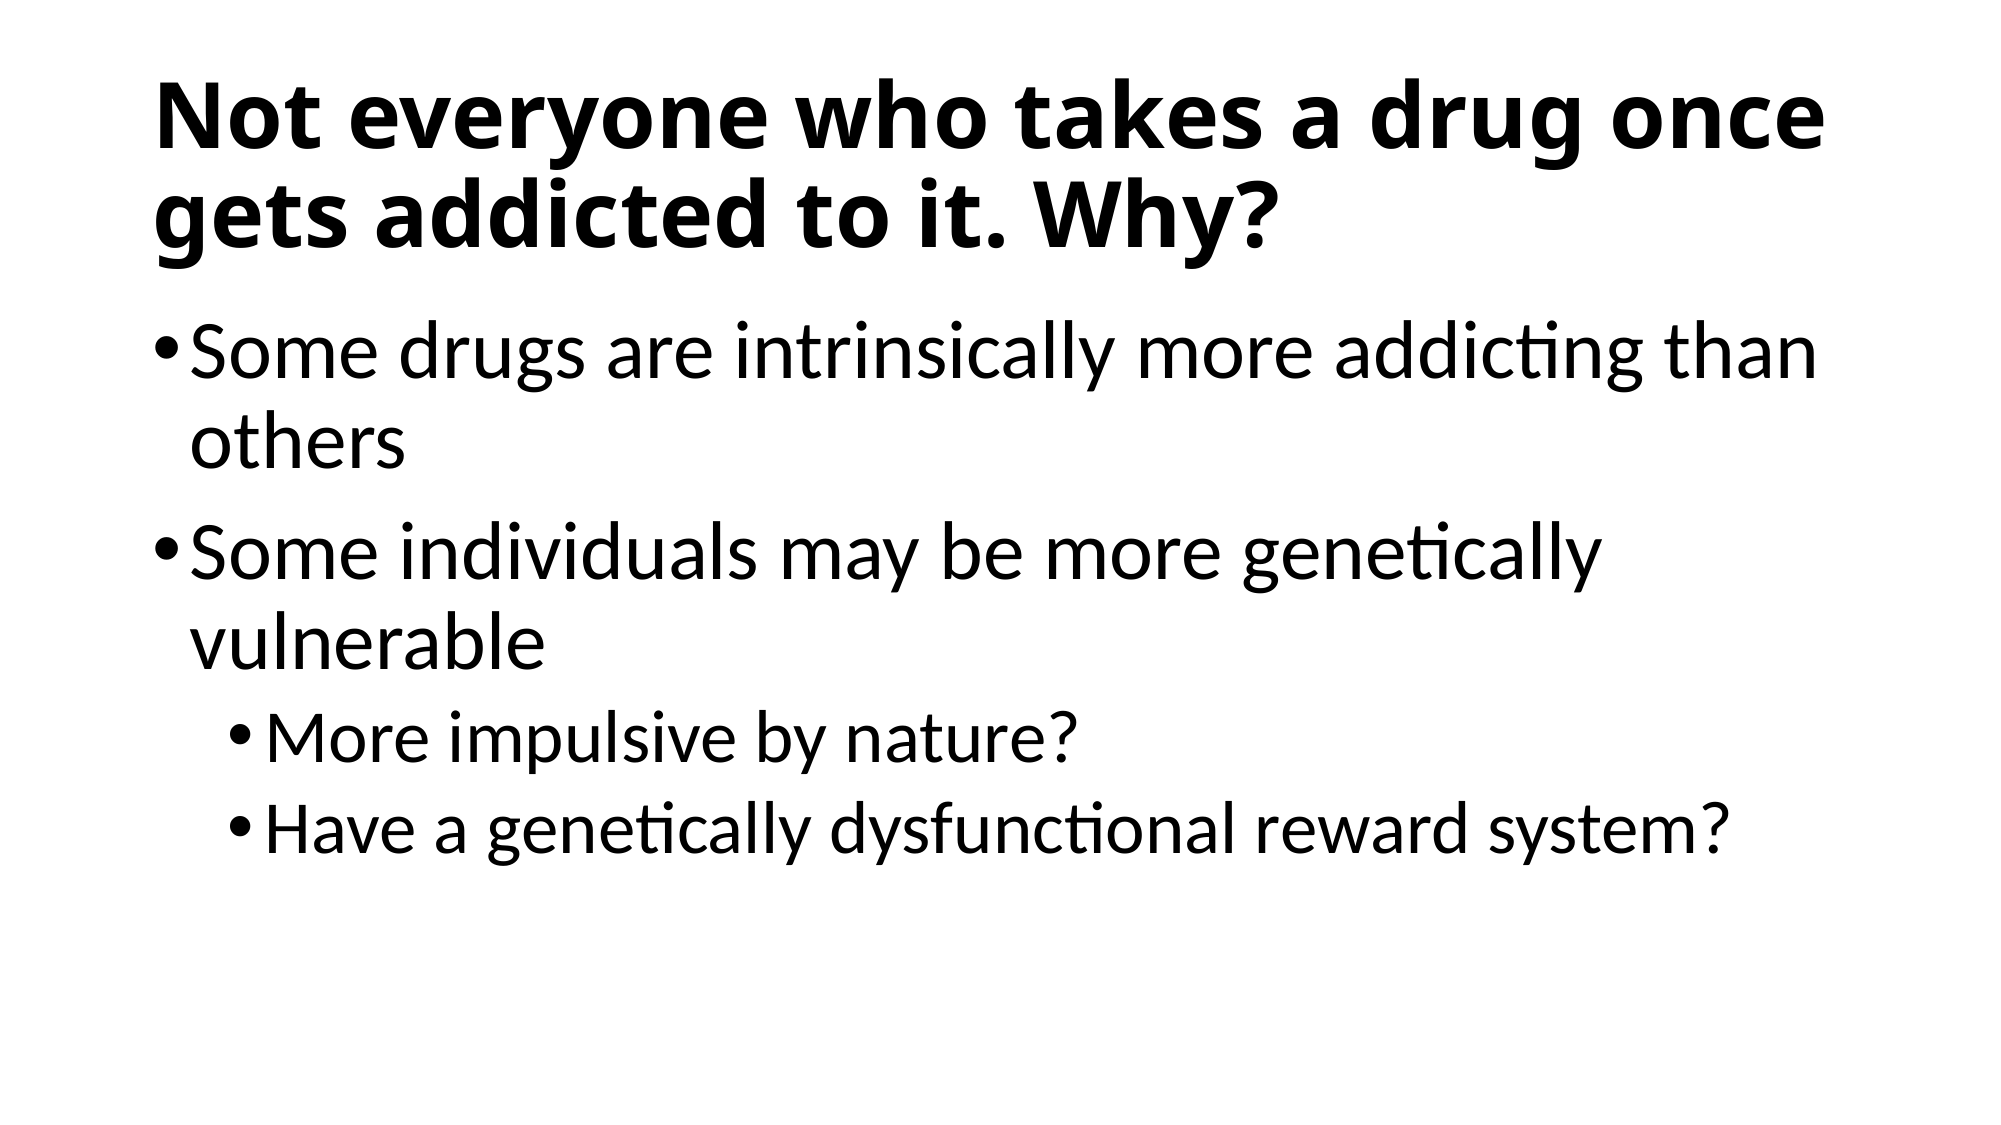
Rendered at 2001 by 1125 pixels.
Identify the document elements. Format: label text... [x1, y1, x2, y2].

title Not everyone who takes a drug once gets addicted to it. Why? [137, 59, 1863, 278]
list Some drugs are intrinsically more addicting than others Some individuals may be more genetically vulnerable More impulsive by nature? Have a genetically dysfunctional reward system? [137, 299, 1863, 1014]
